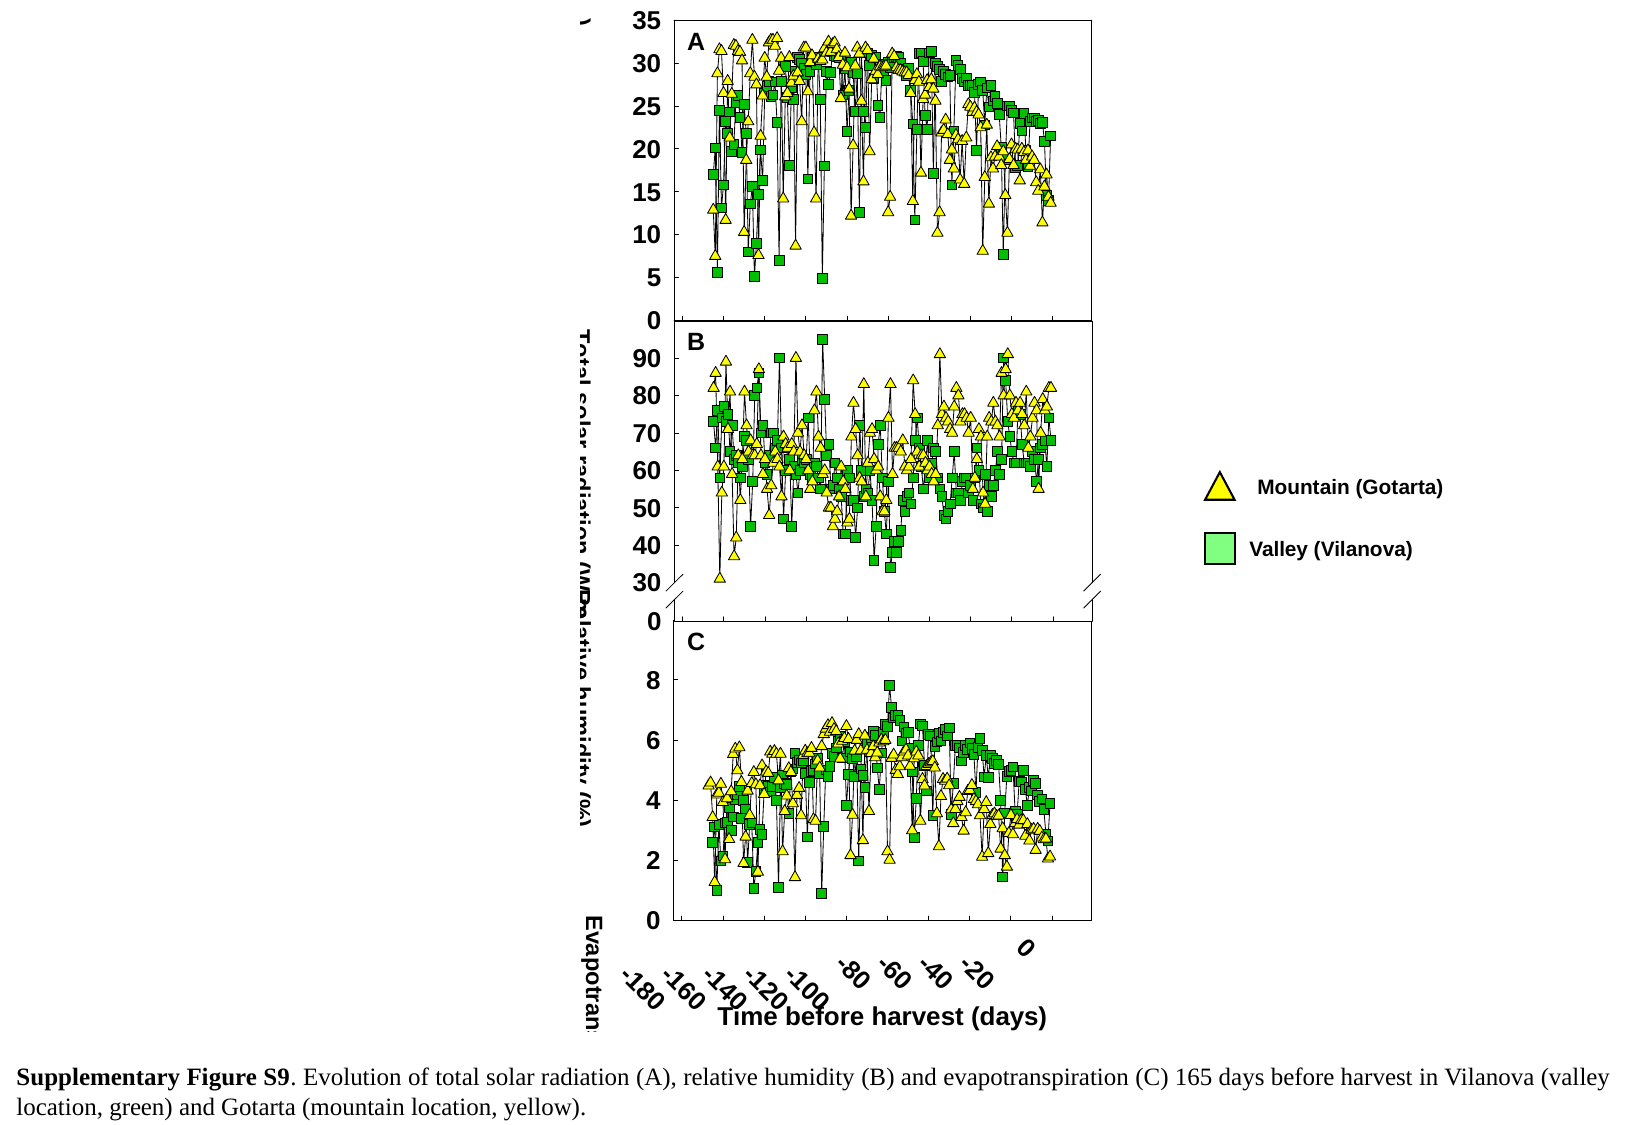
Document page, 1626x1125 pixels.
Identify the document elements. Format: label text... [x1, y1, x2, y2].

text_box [580, 2, 1113, 1032]
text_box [1205, 465, 1484, 569]
text_box Supplementary Figure S9. Evolution of total solar radiation (A), relative humidity (B) and evapotranspiration (C) 165 days before harvest in Vilanova (valley location, green) and Gotarta (mountain location, yellow). [1, 1053, 1625, 1125]
